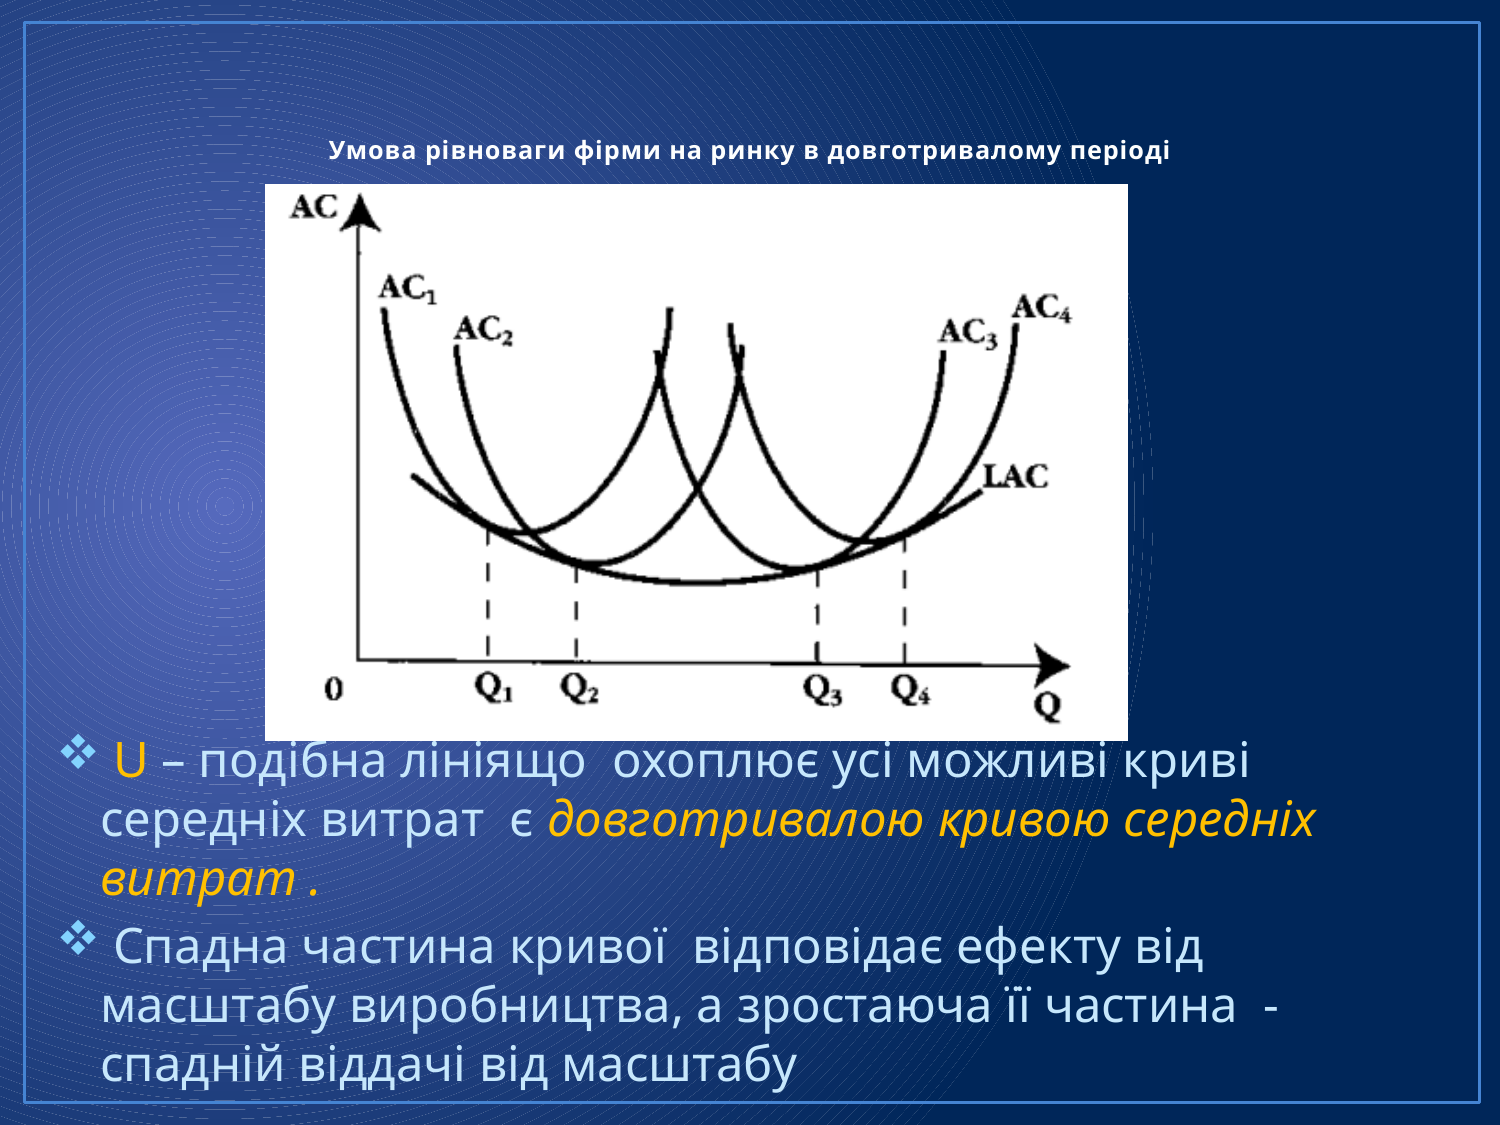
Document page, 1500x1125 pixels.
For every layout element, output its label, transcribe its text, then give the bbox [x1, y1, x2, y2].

picture [265, 184, 1129, 742]
title Умова рівноваги фірми на ринку в довготривалому періоді [29, 19, 1471, 173]
